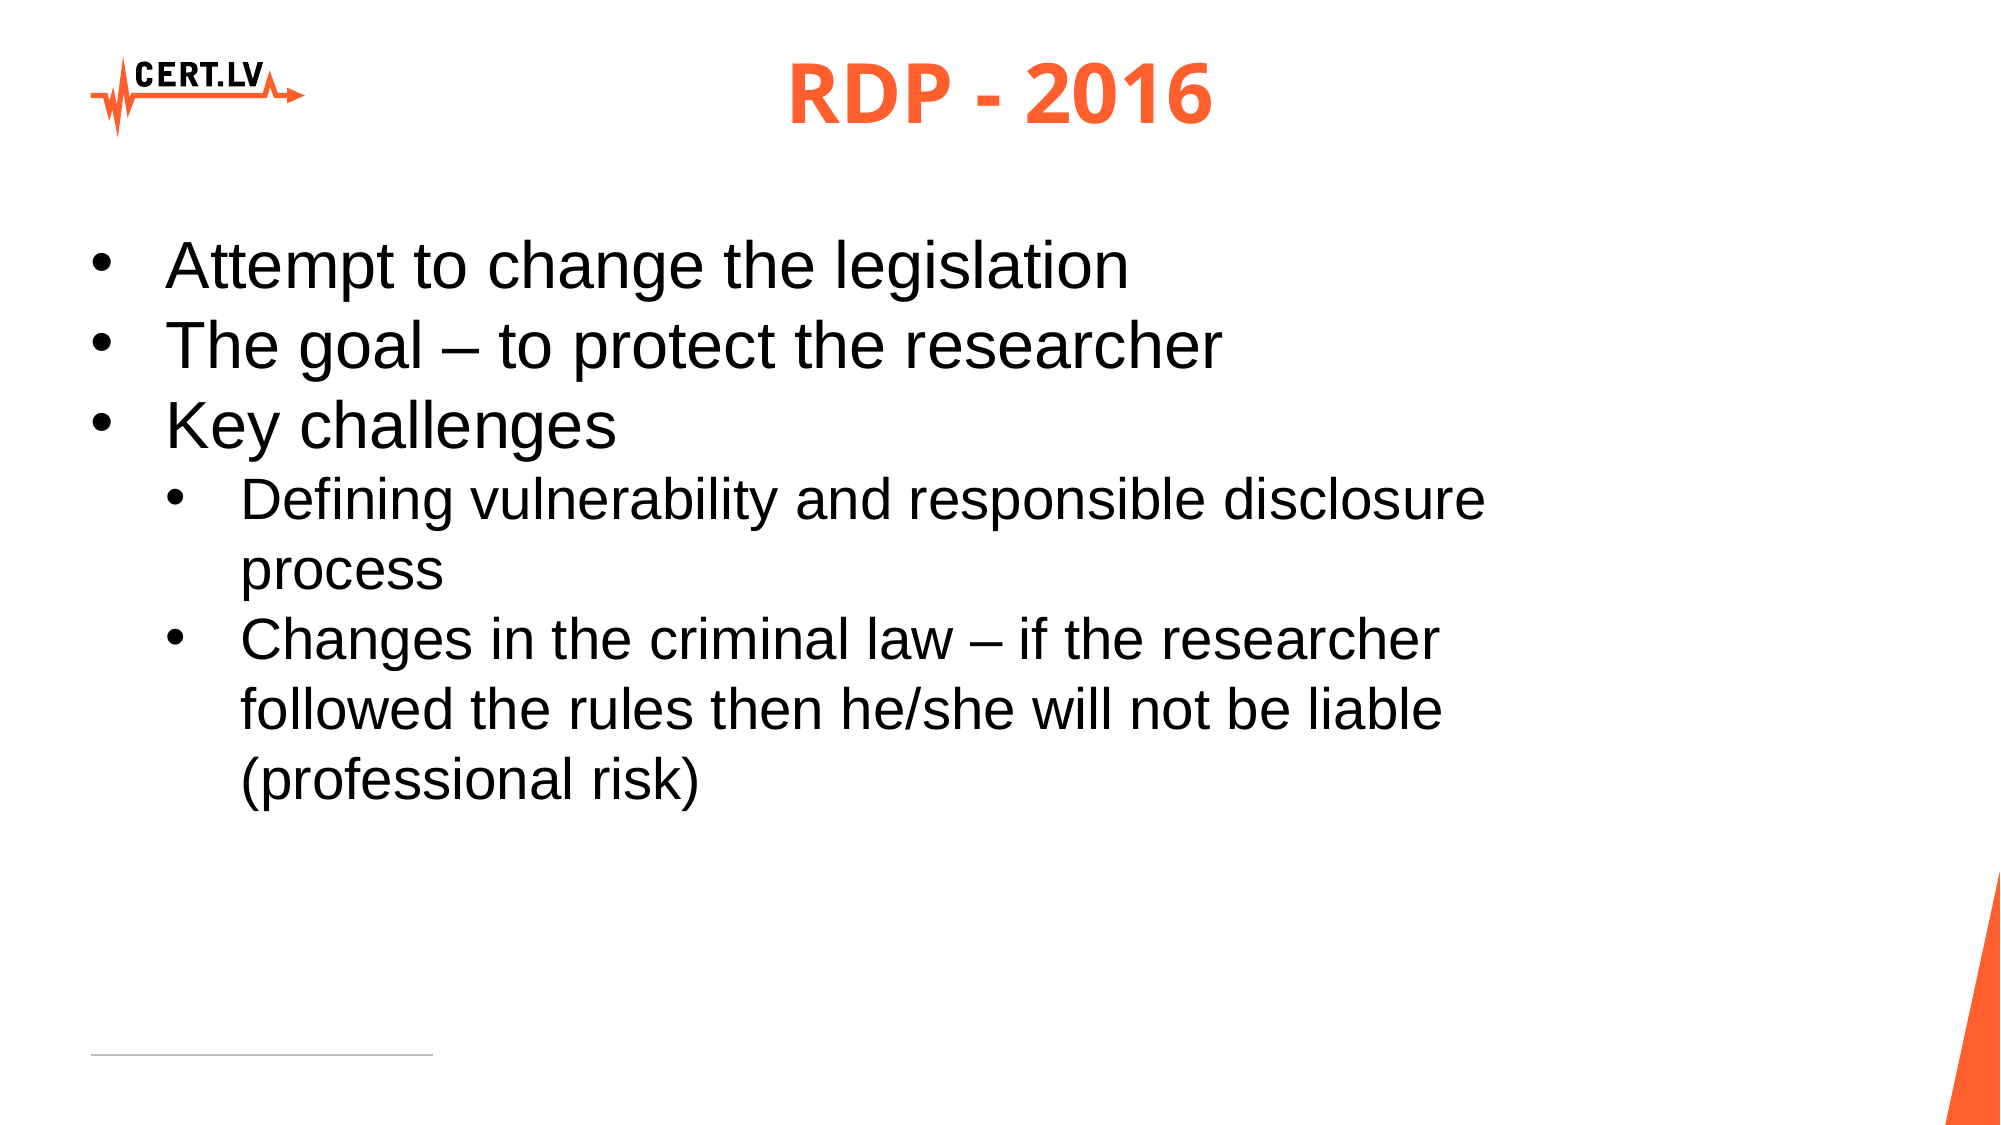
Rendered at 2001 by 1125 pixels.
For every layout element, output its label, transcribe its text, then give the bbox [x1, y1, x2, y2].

title RDP - 2016 [0, 40, 2000, 142]
subtitle Attempt to change the legislation The goal – to protect the researcher Key challenges Defining vulnerability and responsible disclosure process Changes in the criminal law – if the researcher followed the rules then he/she will not be liable (professional risk) [90, 221, 1601, 994]
